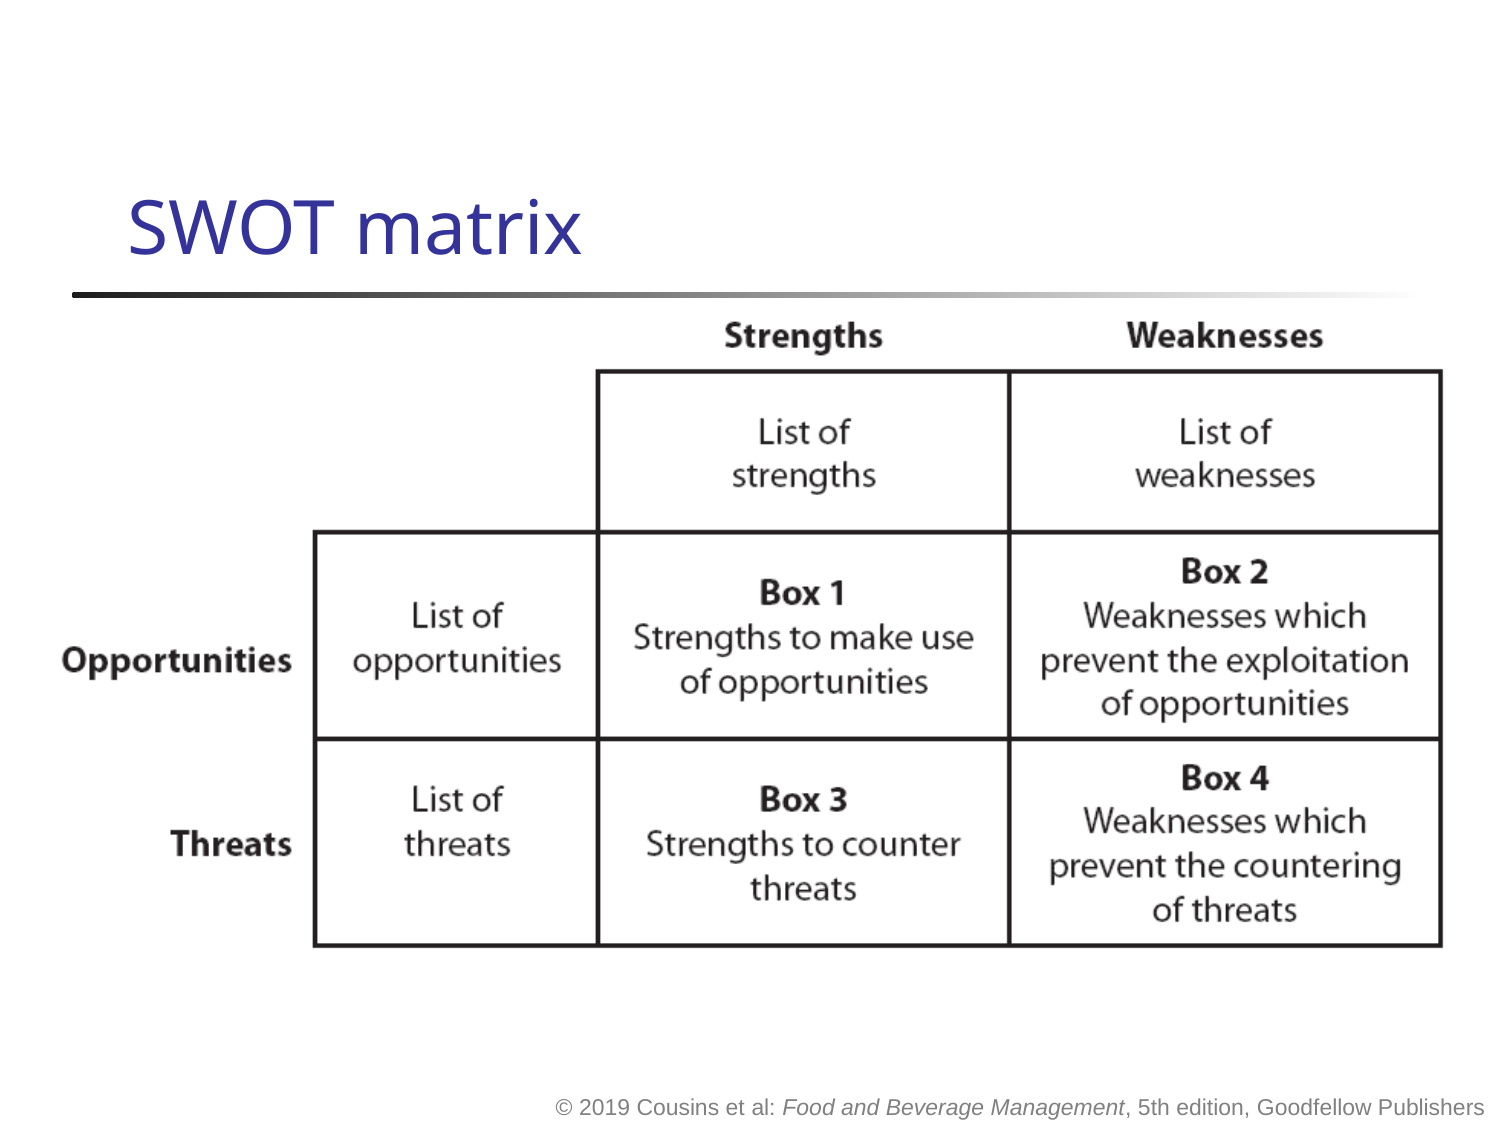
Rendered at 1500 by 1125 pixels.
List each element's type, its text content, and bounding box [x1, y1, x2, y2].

title SWOT matrix [112, 90, 1391, 278]
picture [49, 299, 1463, 965]
